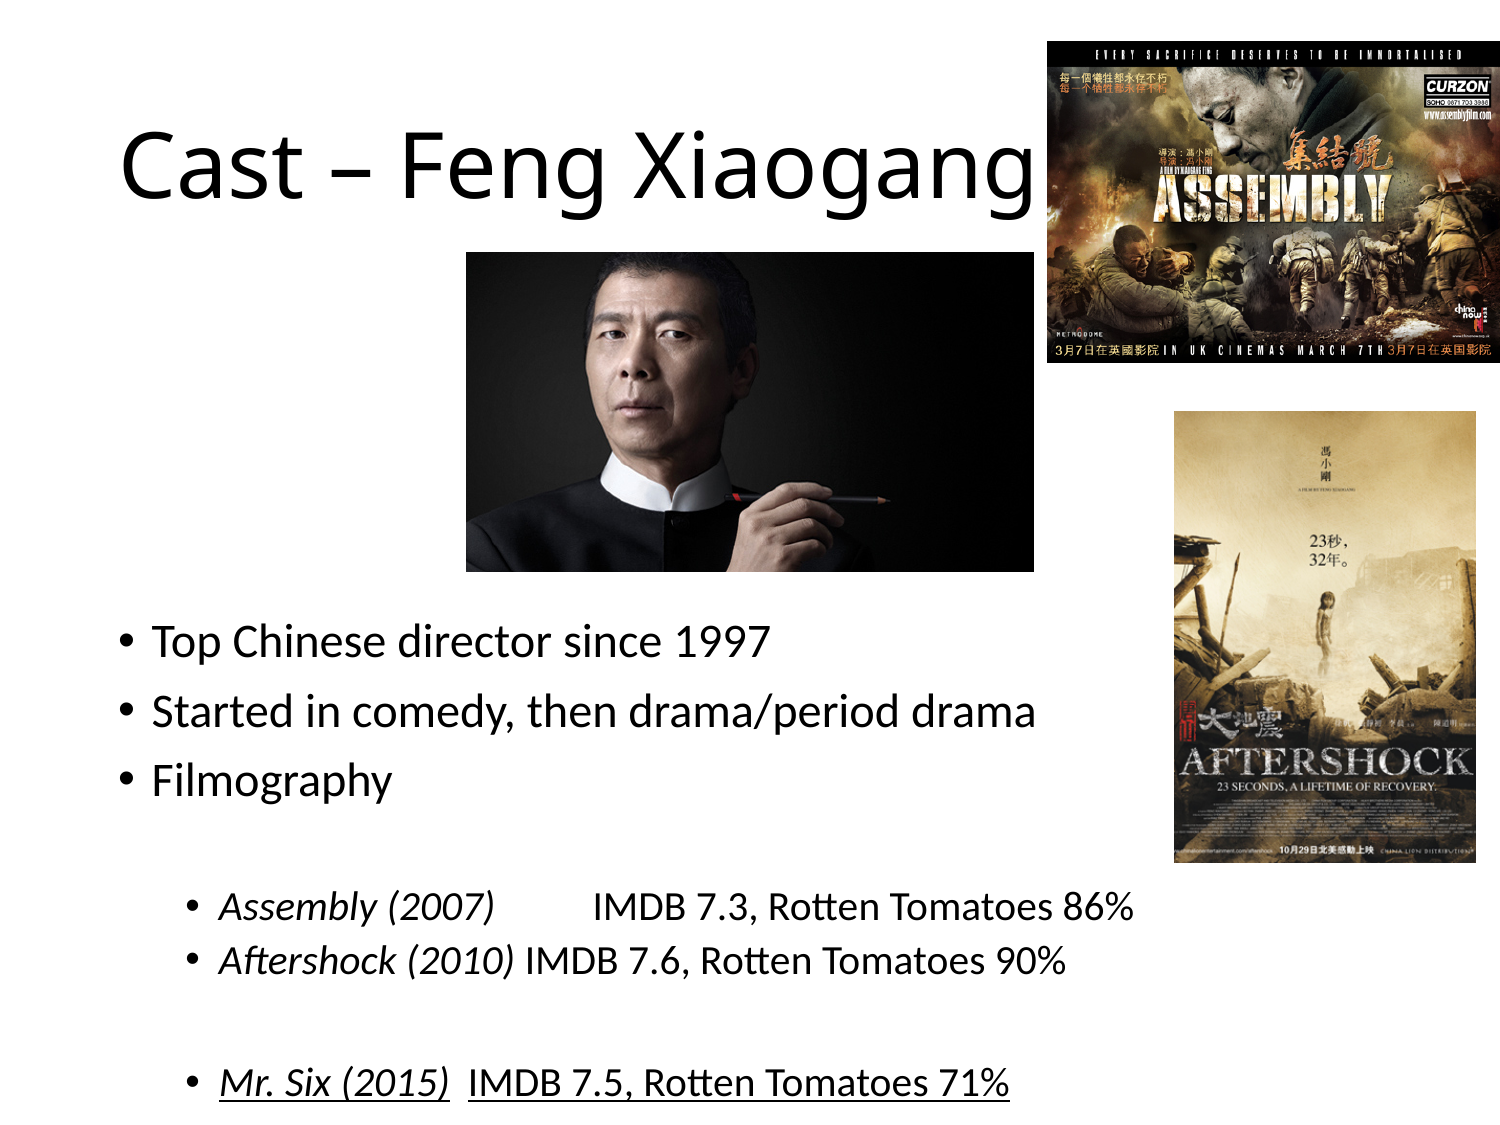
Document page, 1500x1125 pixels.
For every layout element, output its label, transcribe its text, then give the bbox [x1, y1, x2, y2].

picture [1174, 411, 1476, 863]
picture [466, 252, 1034, 573]
list Top Chinese director since 1997 Started in comedy, then drama/period drama Filmography Assembly (2007) IMDB 7.3, Rotten Tomatoes 86% Aftershock (2010) IMDB 7.6, Rotten Tomatoes 90% Mr. Six (2015) IMDB 7.5, Rotten Tomatoes 71% [103, 325, 1397, 1120]
picture [1047, 41, 1500, 363]
title Cast – Feng Xiaogang [103, 59, 1047, 278]
